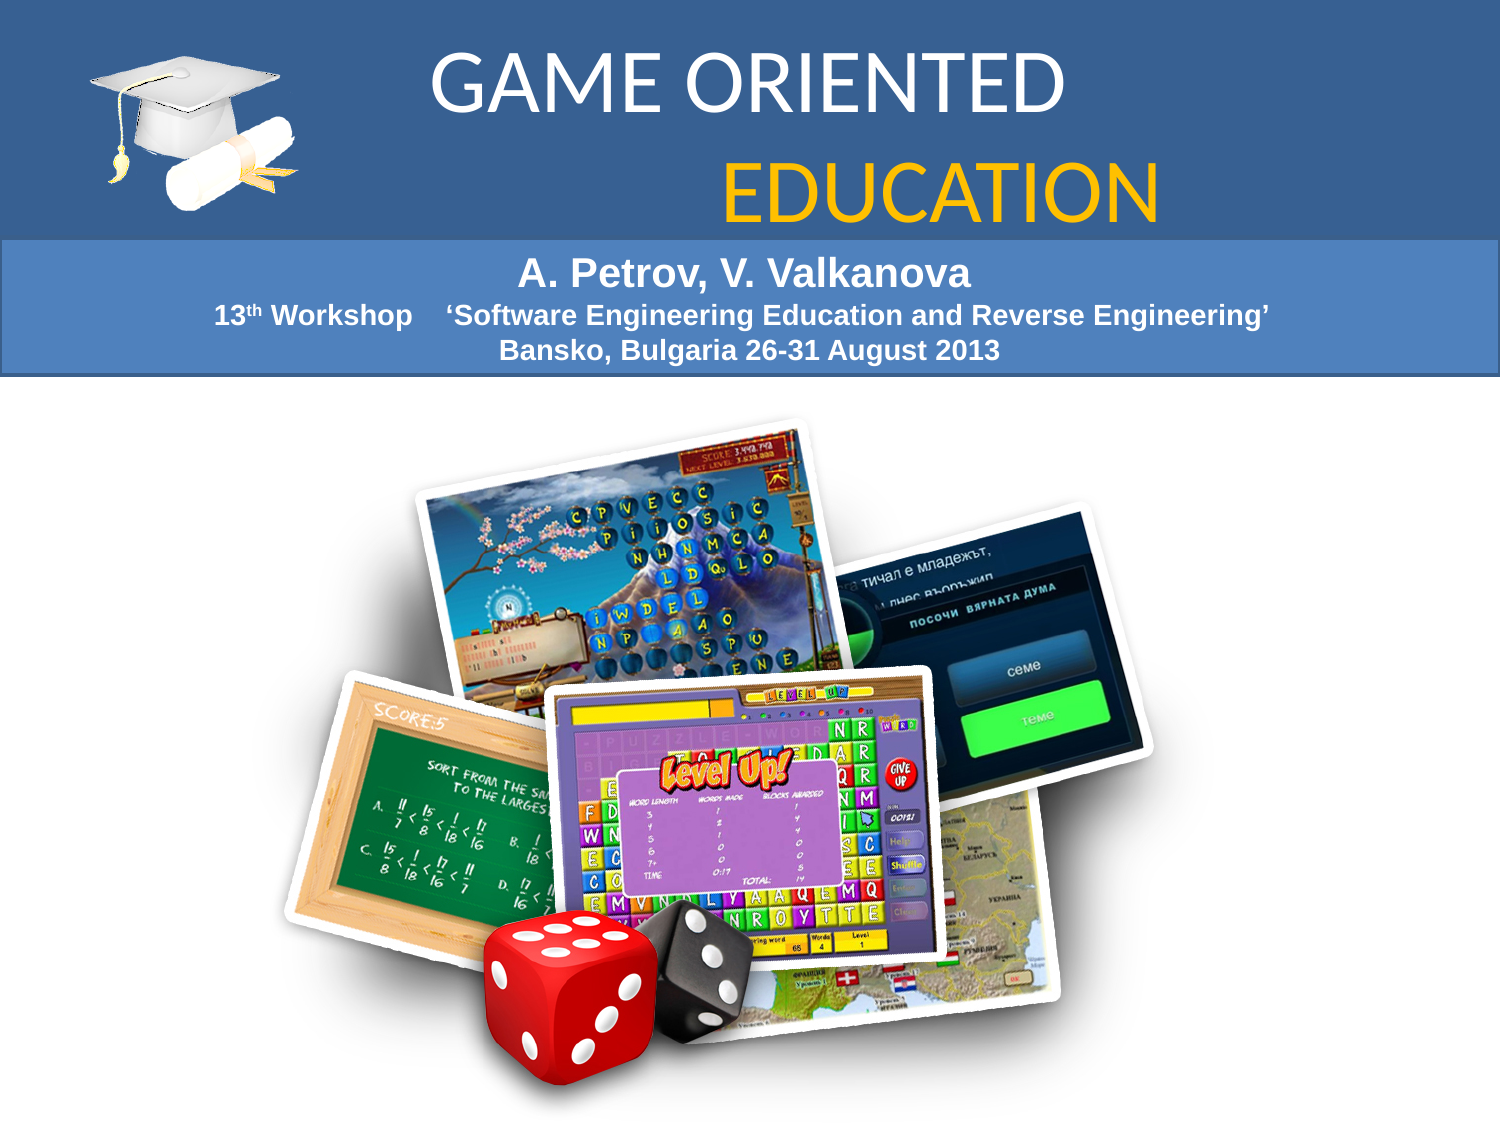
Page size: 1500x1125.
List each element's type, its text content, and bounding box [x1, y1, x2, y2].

title GAME ORIENTED EDUCATION [0, 0, 1500, 235]
text_box A. Petrov, V. Valkanova 13th Workshop ‘Software Engineering Education and Reverse Engineering’ Bansko, Bulgaria 26-31 August 2013 [0, 235, 1500, 377]
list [237, 390, 1226, 1125]
picture [87, 12, 301, 226]
